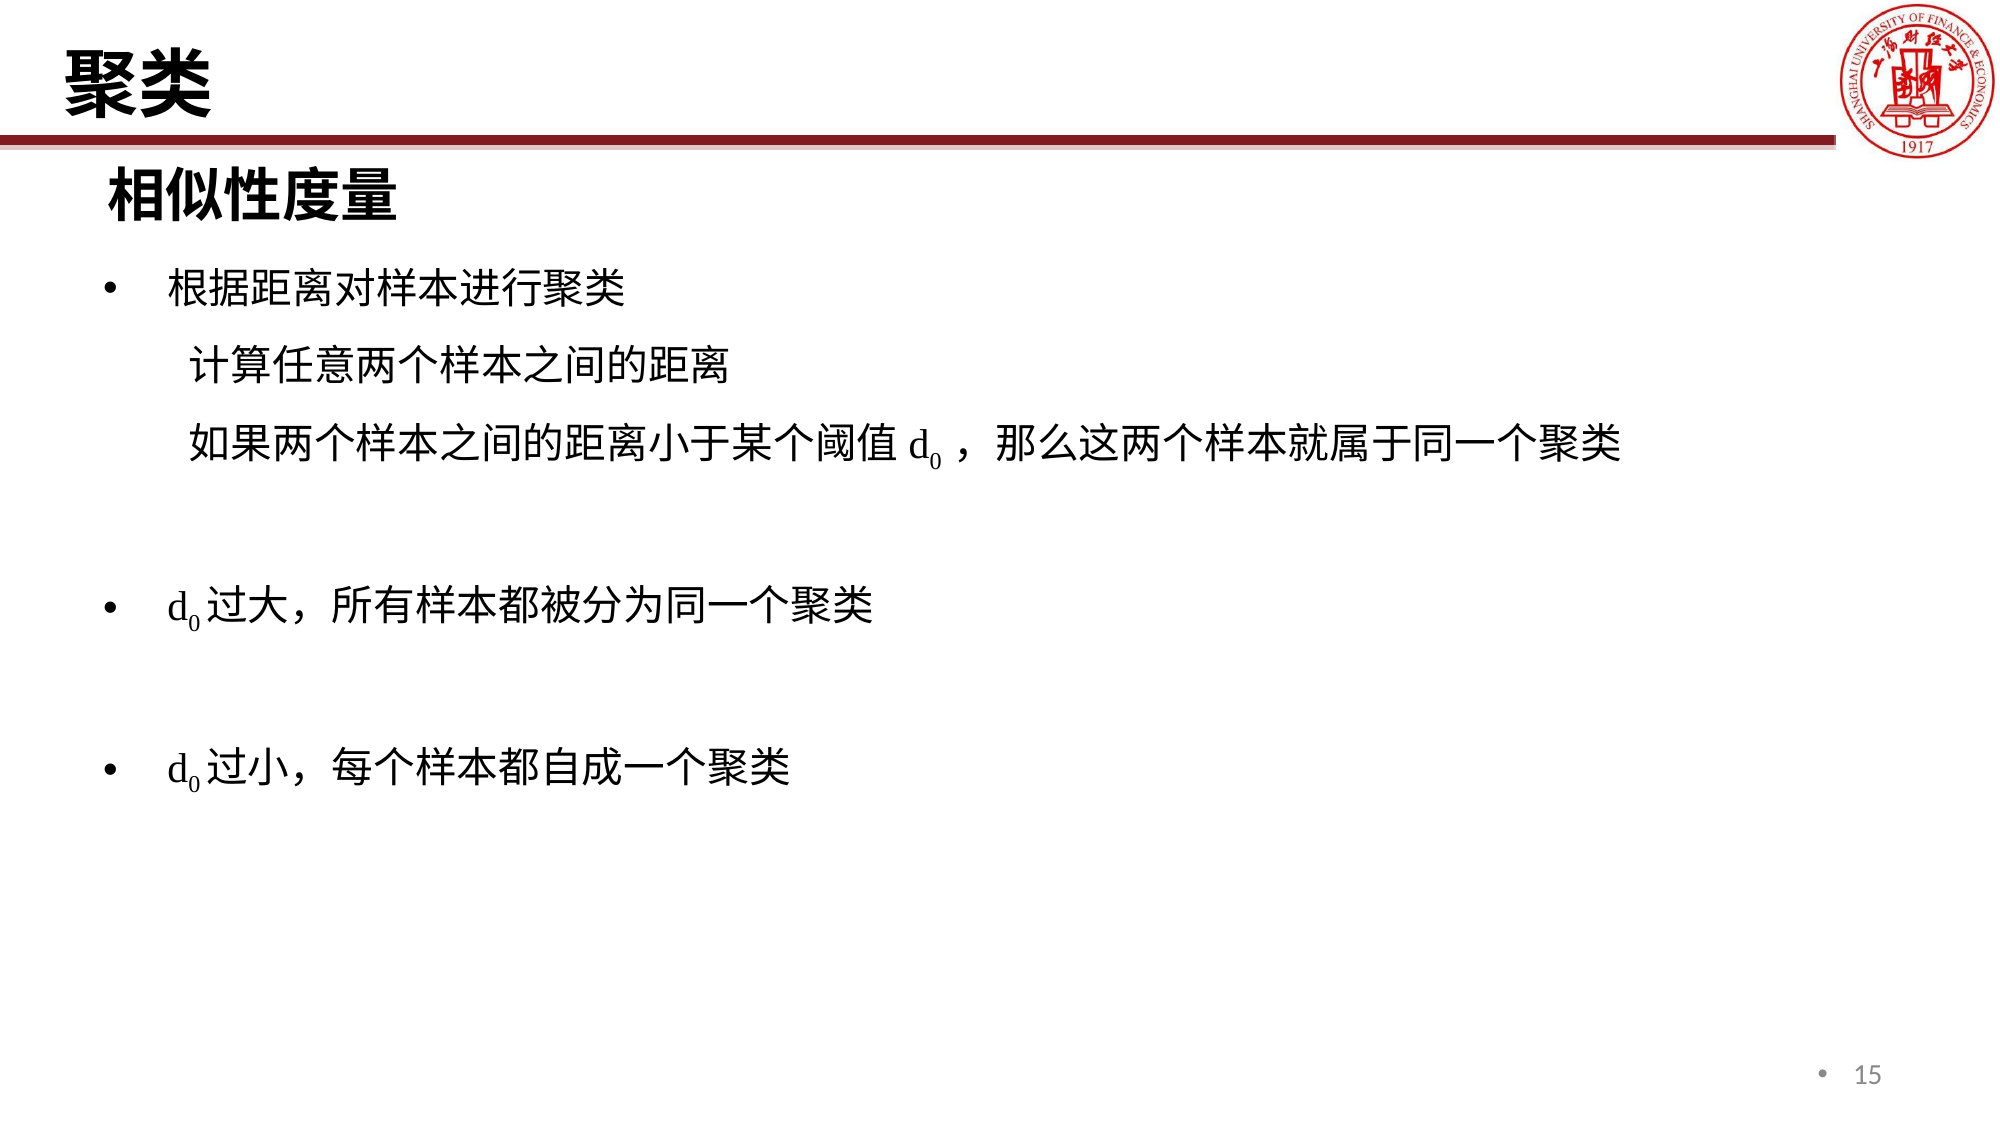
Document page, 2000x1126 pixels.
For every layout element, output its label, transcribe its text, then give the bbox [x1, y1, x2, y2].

text_box 聚类 [48, 29, 1365, 134]
text_box 根据距离对样本进行聚类 计算任意两个样本之间的距离 如果两个样本之间的距离小于某个阈值d0 ，那么这两个样本就属于同一个聚类 d0过大，所有样本都被分为同一个聚类 d0过小，每个样本都自成一个聚类 [86, 243, 1665, 1063]
slide_number 15 [1433, 1042, 1900, 1103]
picture [0, 1, 2000, 163]
list 相似性度量 [90, 161, 1662, 243]
